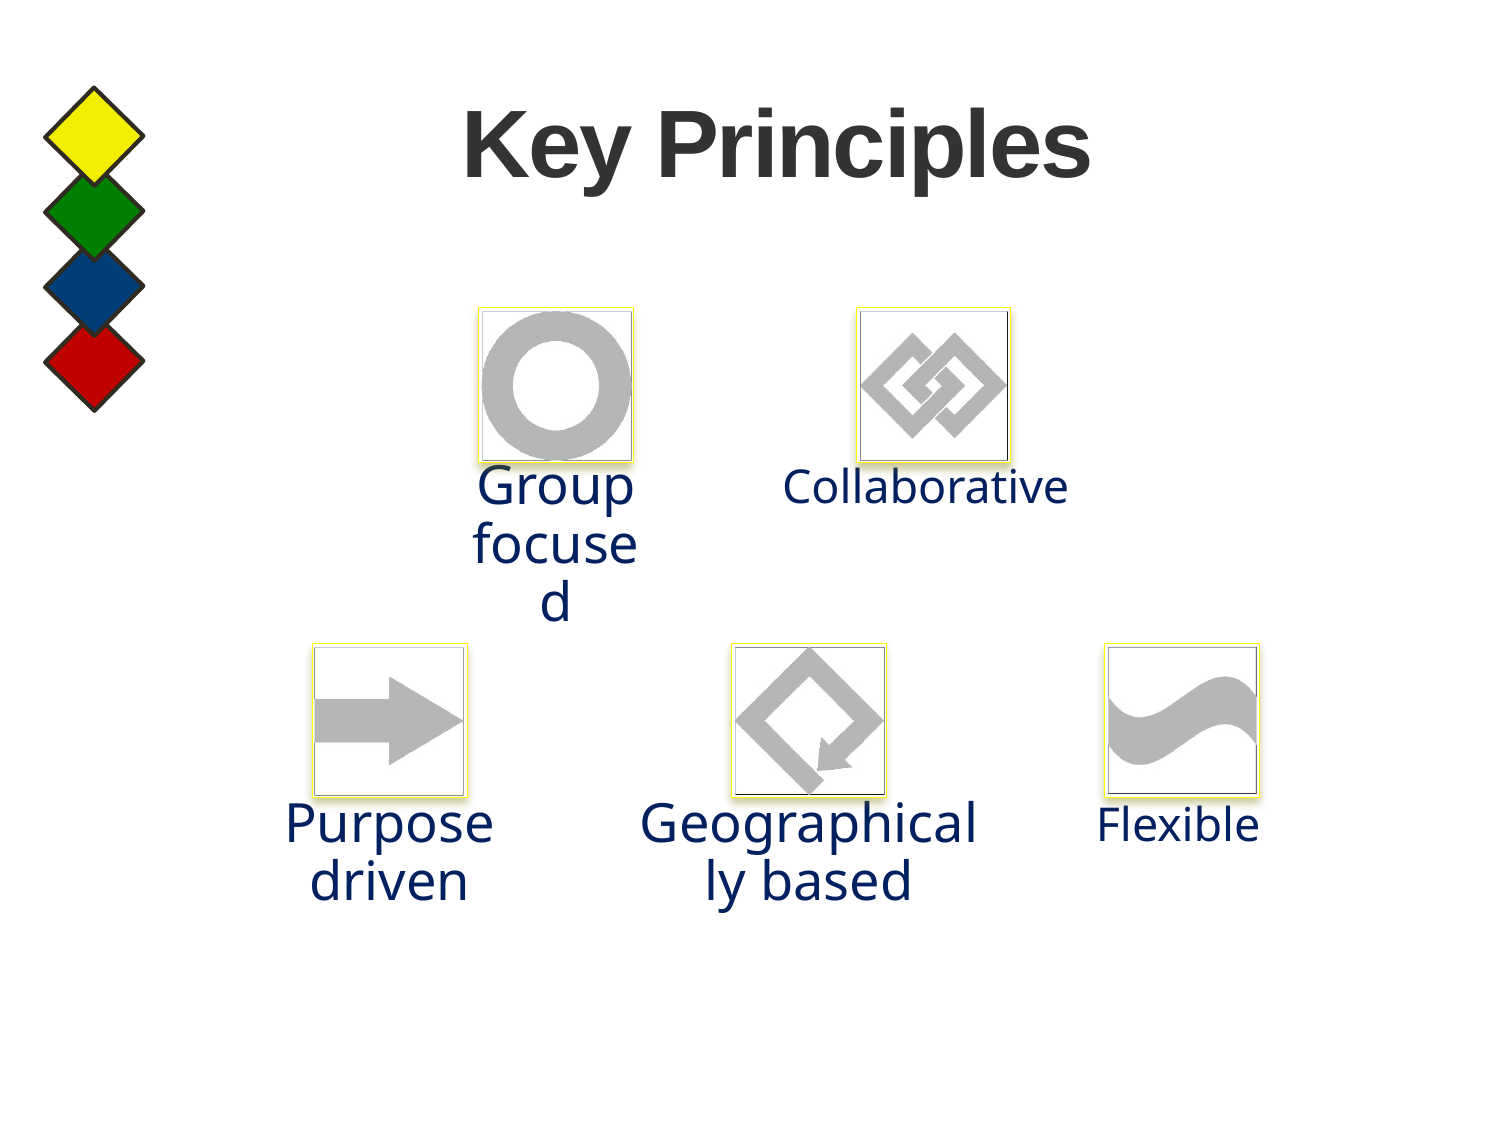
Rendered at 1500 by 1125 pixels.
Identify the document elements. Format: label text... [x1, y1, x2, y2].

text_box Group focused [442, 450, 670, 607]
picture [855, 307, 1012, 463]
text_box Flexible [1081, 787, 1283, 908]
text_box Geographically based [618, 787, 1000, 922]
text_box Collaborative [767, 449, 1100, 570]
picture [478, 307, 634, 463]
picture [1104, 642, 1260, 798]
text_box Purpose driven [265, 787, 515, 934]
picture [311, 642, 468, 799]
title Key Principles [162, 45, 1393, 233]
picture [731, 642, 887, 799]
